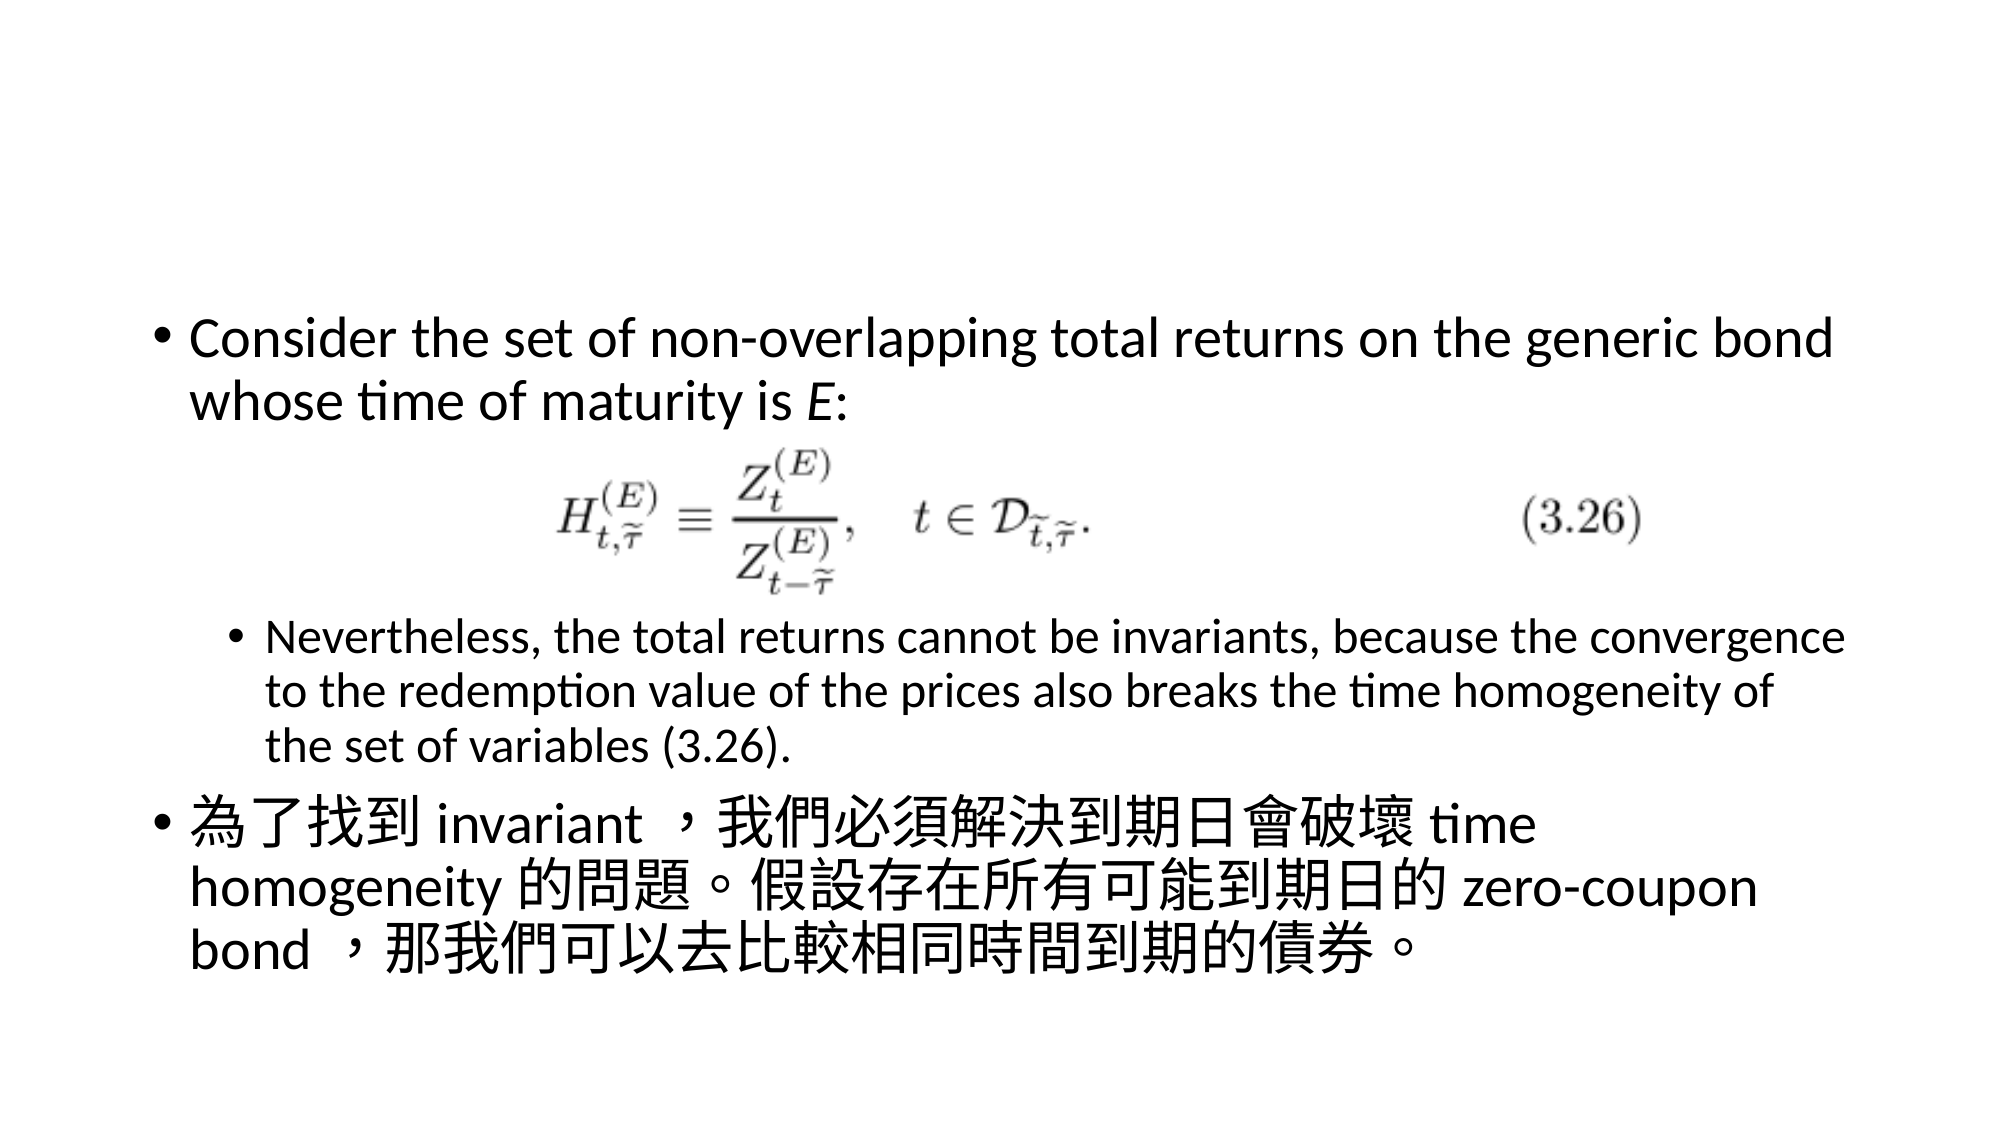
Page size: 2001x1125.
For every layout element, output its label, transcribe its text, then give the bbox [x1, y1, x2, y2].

list Consider the set of non-overlapping total returns on the generic bond whose time of maturity is E: Nevertheless, the total returns cannot be invariants, because the convergence to the redemption value of the prices also breaks the time homogeneity of the set of variables (3.26). 為了找到invariant，我們必須解決到期日會破壞time homogeneity的問題。假設存在所有可能到期日的zero-coupon bond，那我們可以去比較相同時間到期的債券。 [137, 299, 1863, 1014]
picture [547, 437, 1661, 603]
